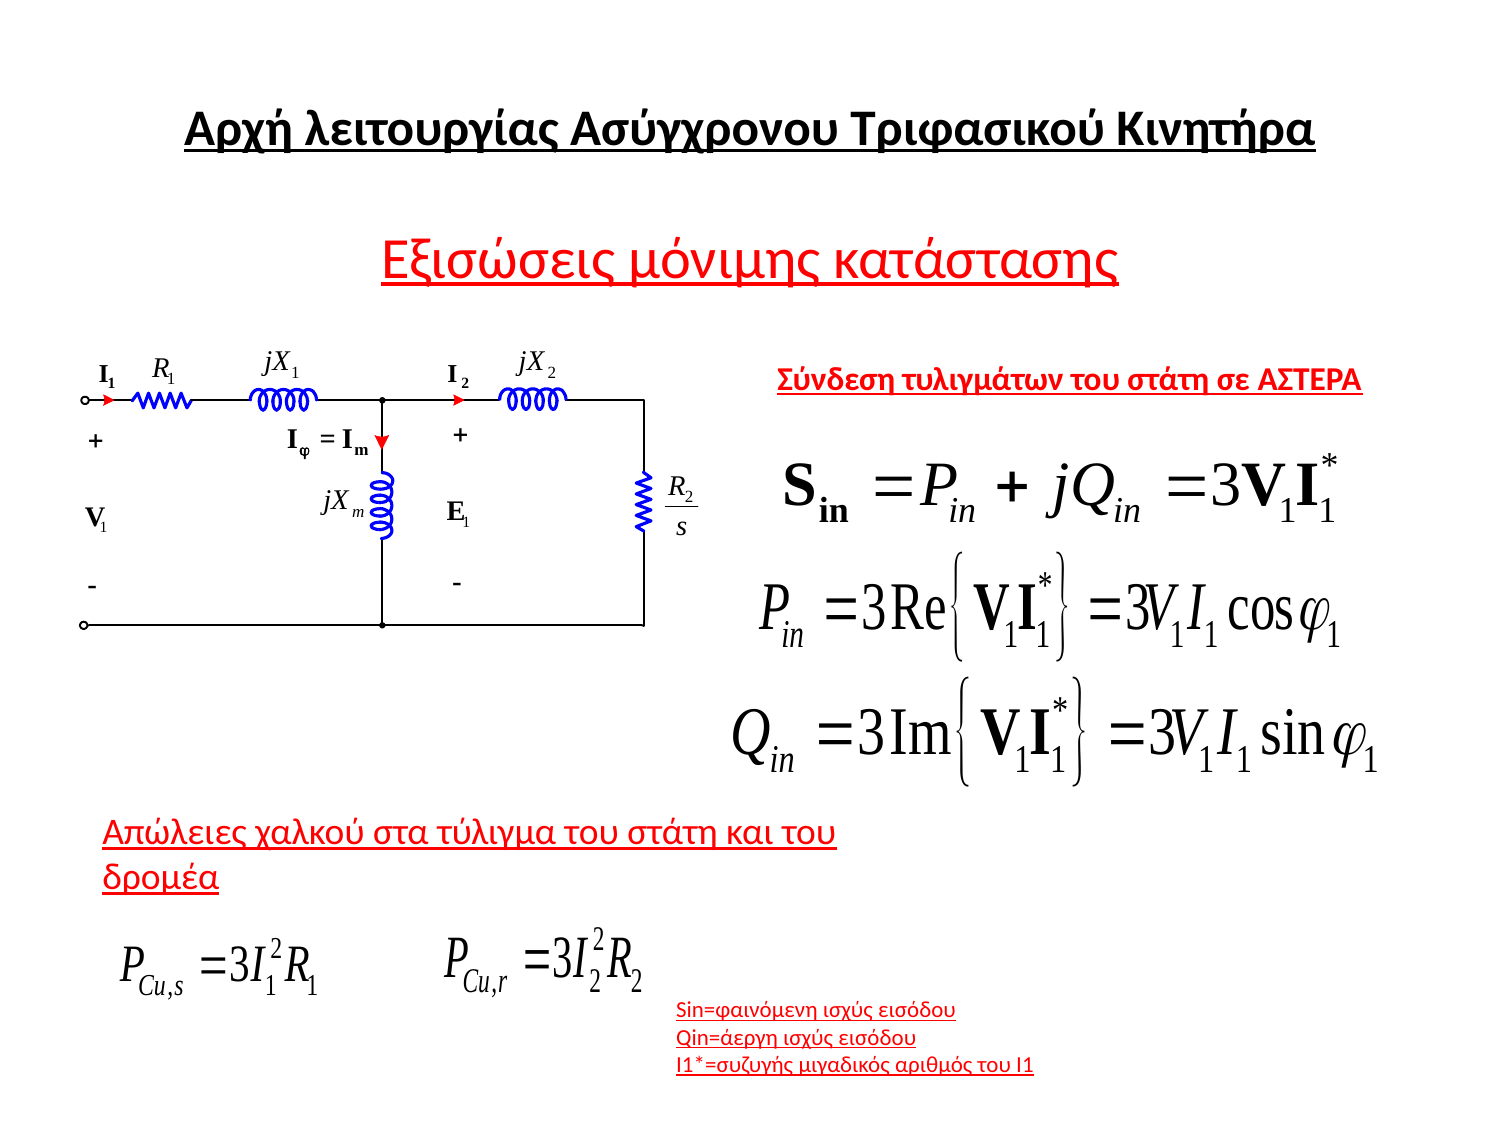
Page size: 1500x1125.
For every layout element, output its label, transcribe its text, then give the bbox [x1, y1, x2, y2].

text_box Απώλειες χαλκού στα τύλιγμα του στάτη και του δρομέα [87, 799, 926, 905]
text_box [74, 337, 710, 634]
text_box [437, 912, 651, 1013]
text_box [749, 549, 1351, 673]
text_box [112, 924, 326, 1013]
text_box Sin=φαινόμενη ισχύς εισόδου Qin=άεργη ισχύς εισόδου Ι1*=συζυγής μιγαδικός αριθμός του Ι1 [661, 987, 1500, 1085]
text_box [724, 674, 1388, 801]
subtitle Εξισώσεις μόνιμης κατάστασης [37, 212, 1463, 1100]
text_box Σύνδεση τυλιγμάτων του στάτη σε ΑΣΤΕΡΑ [762, 349, 1389, 405]
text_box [774, 437, 1351, 538]
title Αρχή λειτουργίας Ασύγχρονου Τριφασικού Κινητήρα [112, 62, 1388, 188]
